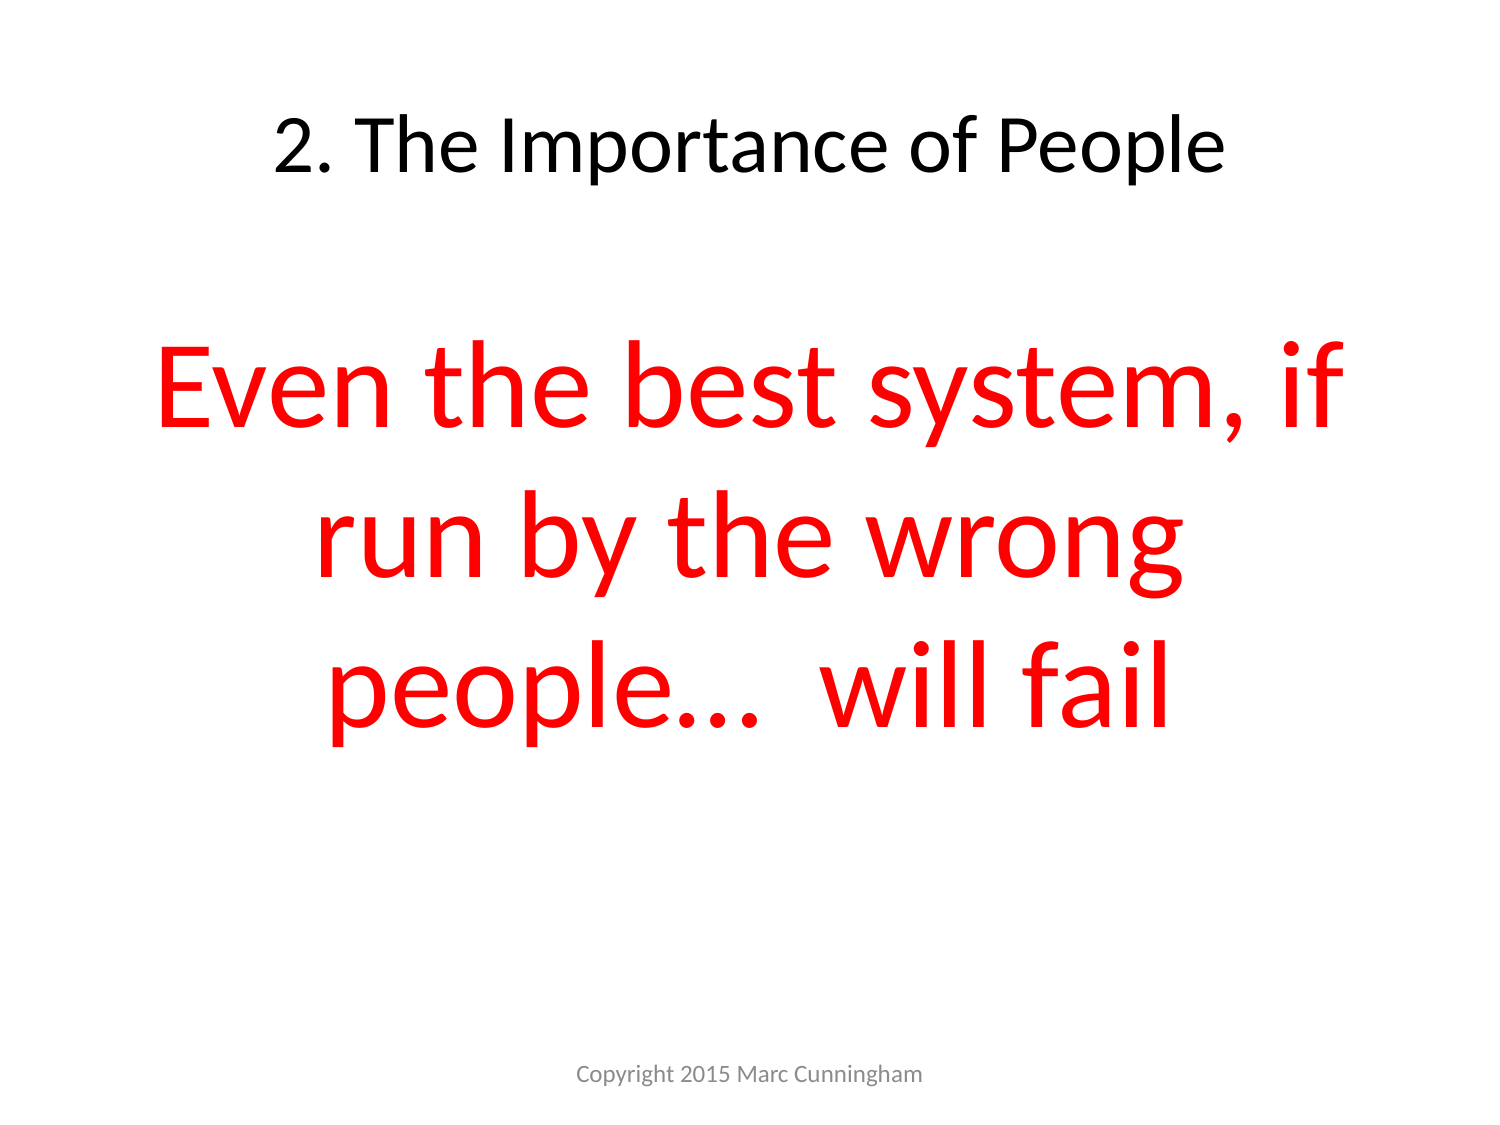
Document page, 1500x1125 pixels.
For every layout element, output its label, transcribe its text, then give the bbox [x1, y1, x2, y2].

title 2. The Importance of People [75, 45, 1425, 233]
list Even the best system, if run by the wrong people… will fail [127, 120, 1372, 991]
footer Copyright 2015 Marc Cunningham [512, 1042, 988, 1103]
